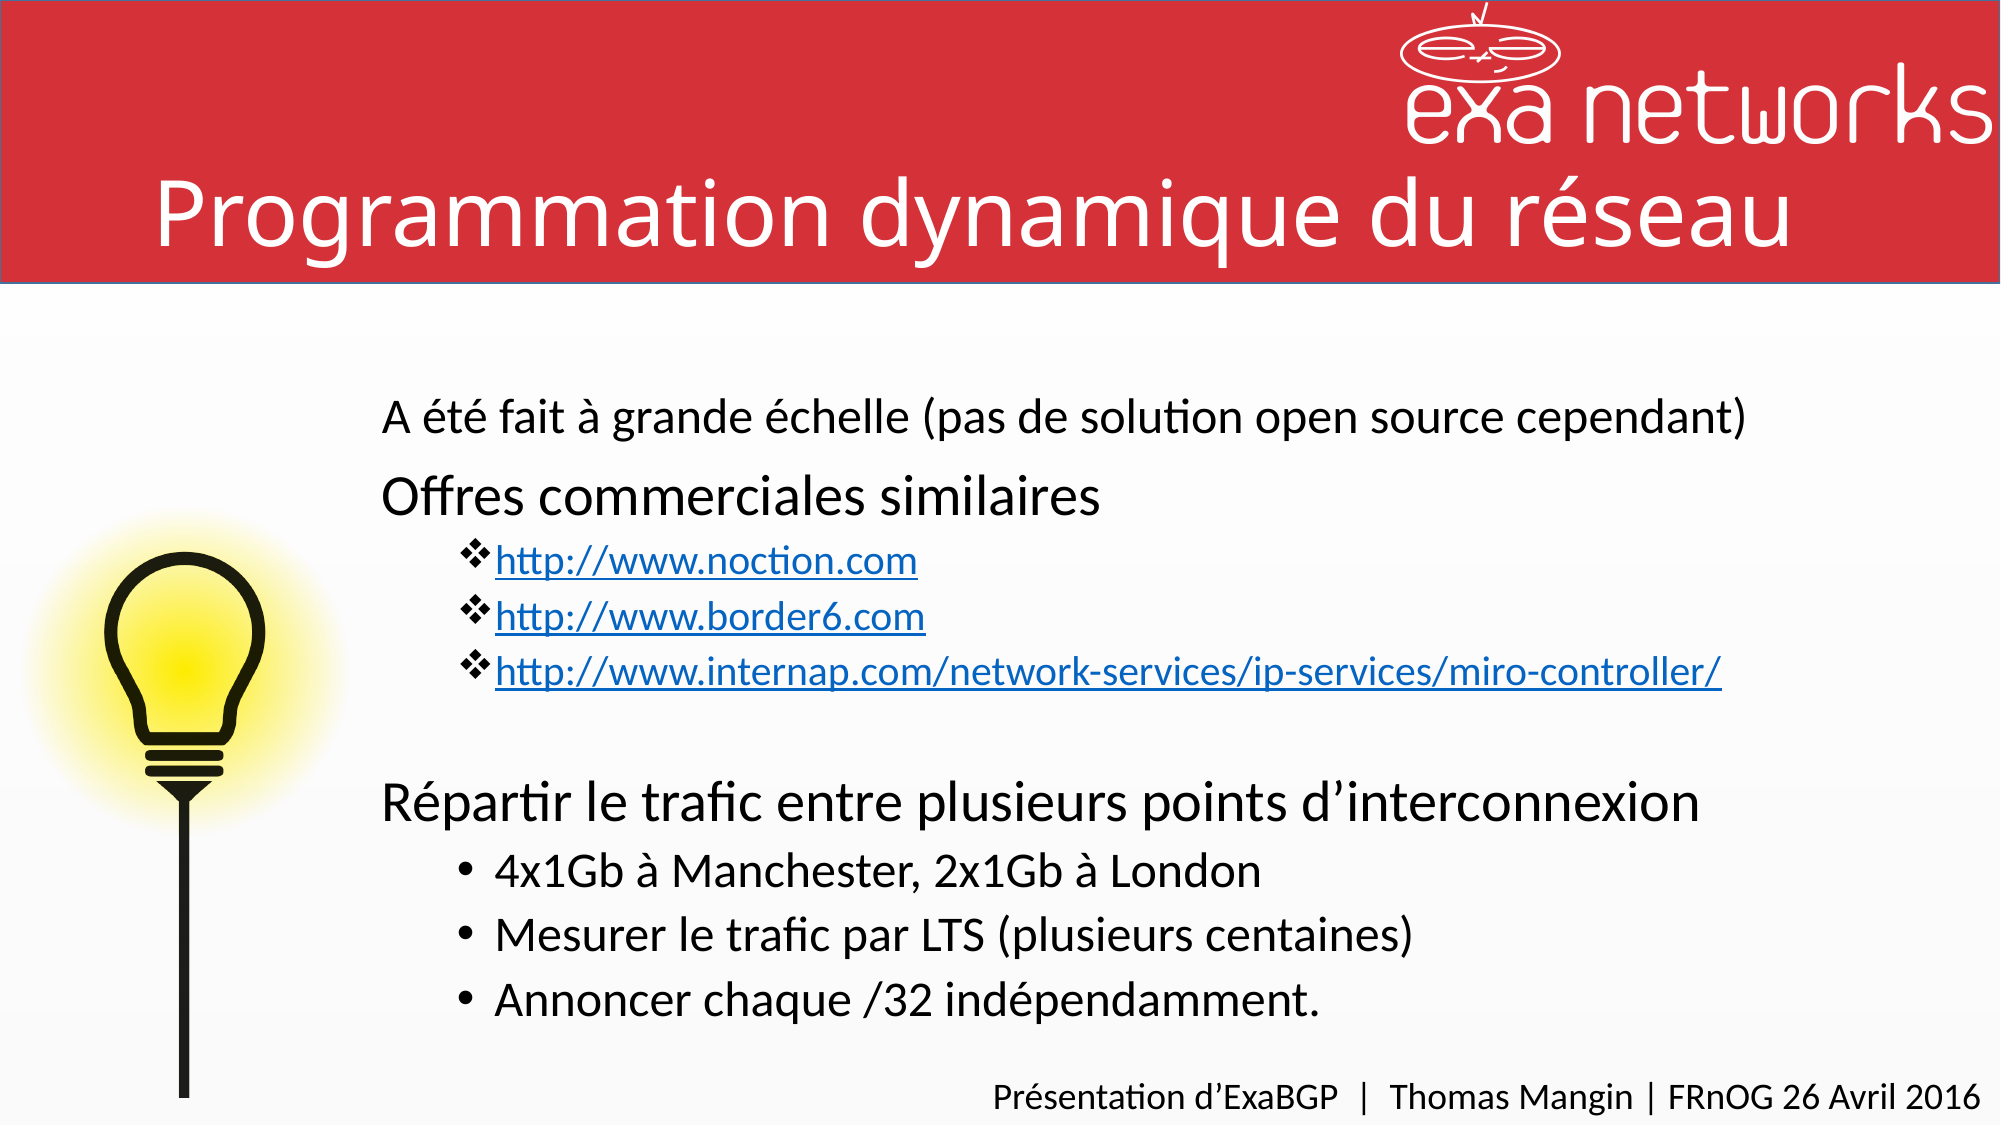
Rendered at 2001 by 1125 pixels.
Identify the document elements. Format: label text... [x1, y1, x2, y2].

text_box Programmation dynamique du réseau [137, 159, 1863, 377]
picture [1400, 2, 1992, 144]
text_box A été fait à grande échelle (pas de solution open source cependant) Offres commerciales similaires http://www.noction.com http://www.border6.com http://www.internap.com/network-services/ip-services/miro-controller/ Répartir le trafic entre plusieurs points d’interconnexion 4x1Gb à Manchester, 2x1Gb à London Mesurer le trafic par LTS (plusieurs centaines) Annoncer chaque /32 indépendamment. [367, 383, 1863, 1098]
picture [1, 487, 368, 1098]
